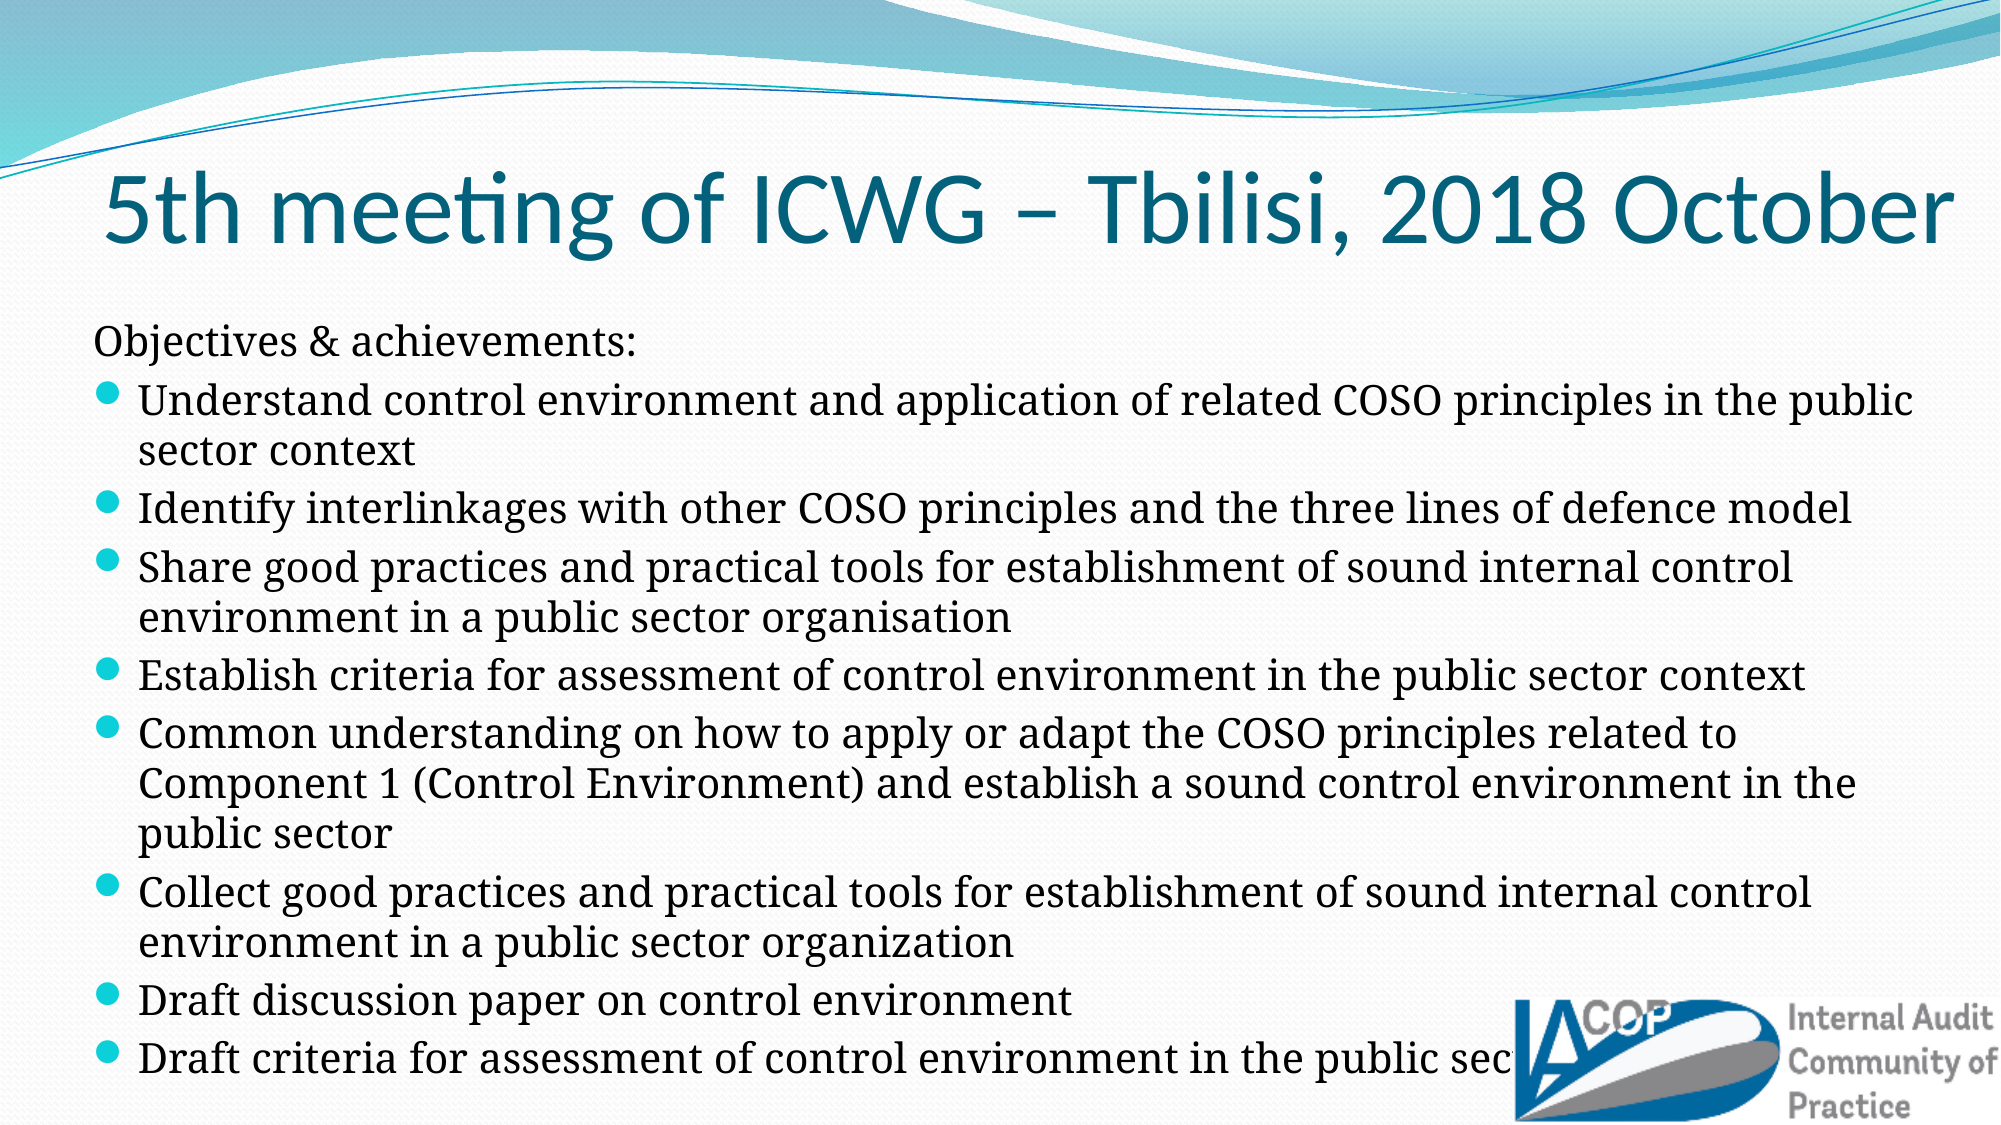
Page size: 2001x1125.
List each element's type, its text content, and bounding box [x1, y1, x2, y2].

title 5th meeting of ICWG – Tbilisi, 2018 October [59, 39, 2000, 265]
text_box Objectives & achievements: Understand control environment and application of related COSO principles in the public sector context Identify interlinkages with other COSO principles and the three lines of defence model Share good practices and practical tools for establishment of sound internal control environment in a public sector organisation Establish criteria for assessment of control environment in the public sector context Common understanding on how to apply or adapt the COSO principles related to Component 1 (Control Environment) and establish a sound control environment in the public sector Collect good practices and practical tools for establishment of sound internal control environment in a public sector organization Draft discussion paper on control environment Draft criteria for assessment of control environment in the public sector [77, 307, 1933, 953]
list [132, 953, 1886, 985]
picture [1513, 996, 2000, 1125]
